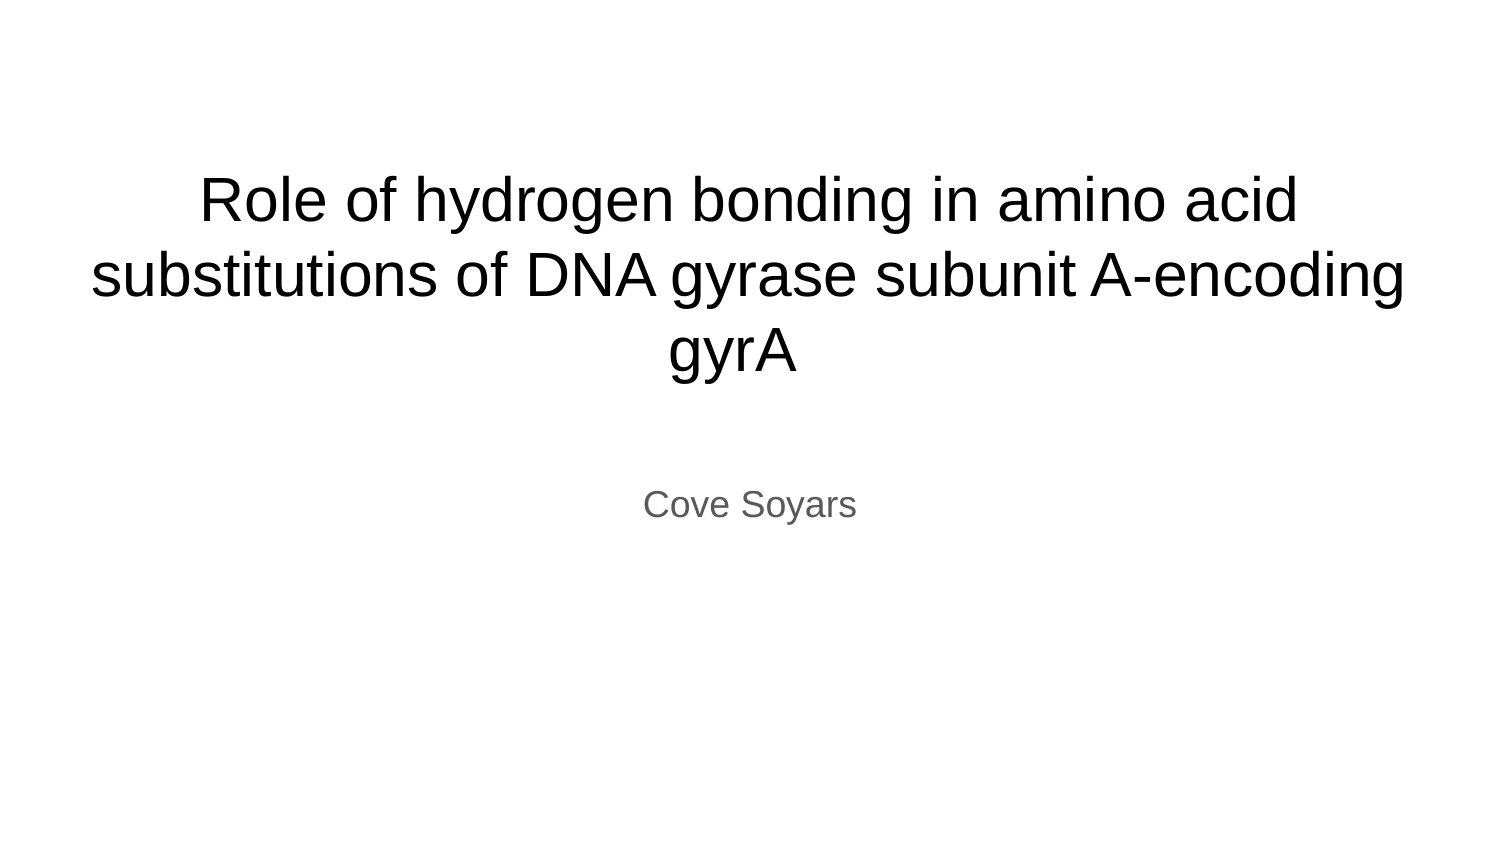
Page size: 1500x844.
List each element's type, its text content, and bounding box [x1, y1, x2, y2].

title Role of hydrogen bonding in amino acid substitutions of DNA gyrase subunit A-encoding gyrA [51, 122, 1449, 459]
subtitle Cove Soyars [51, 464, 1449, 595]
